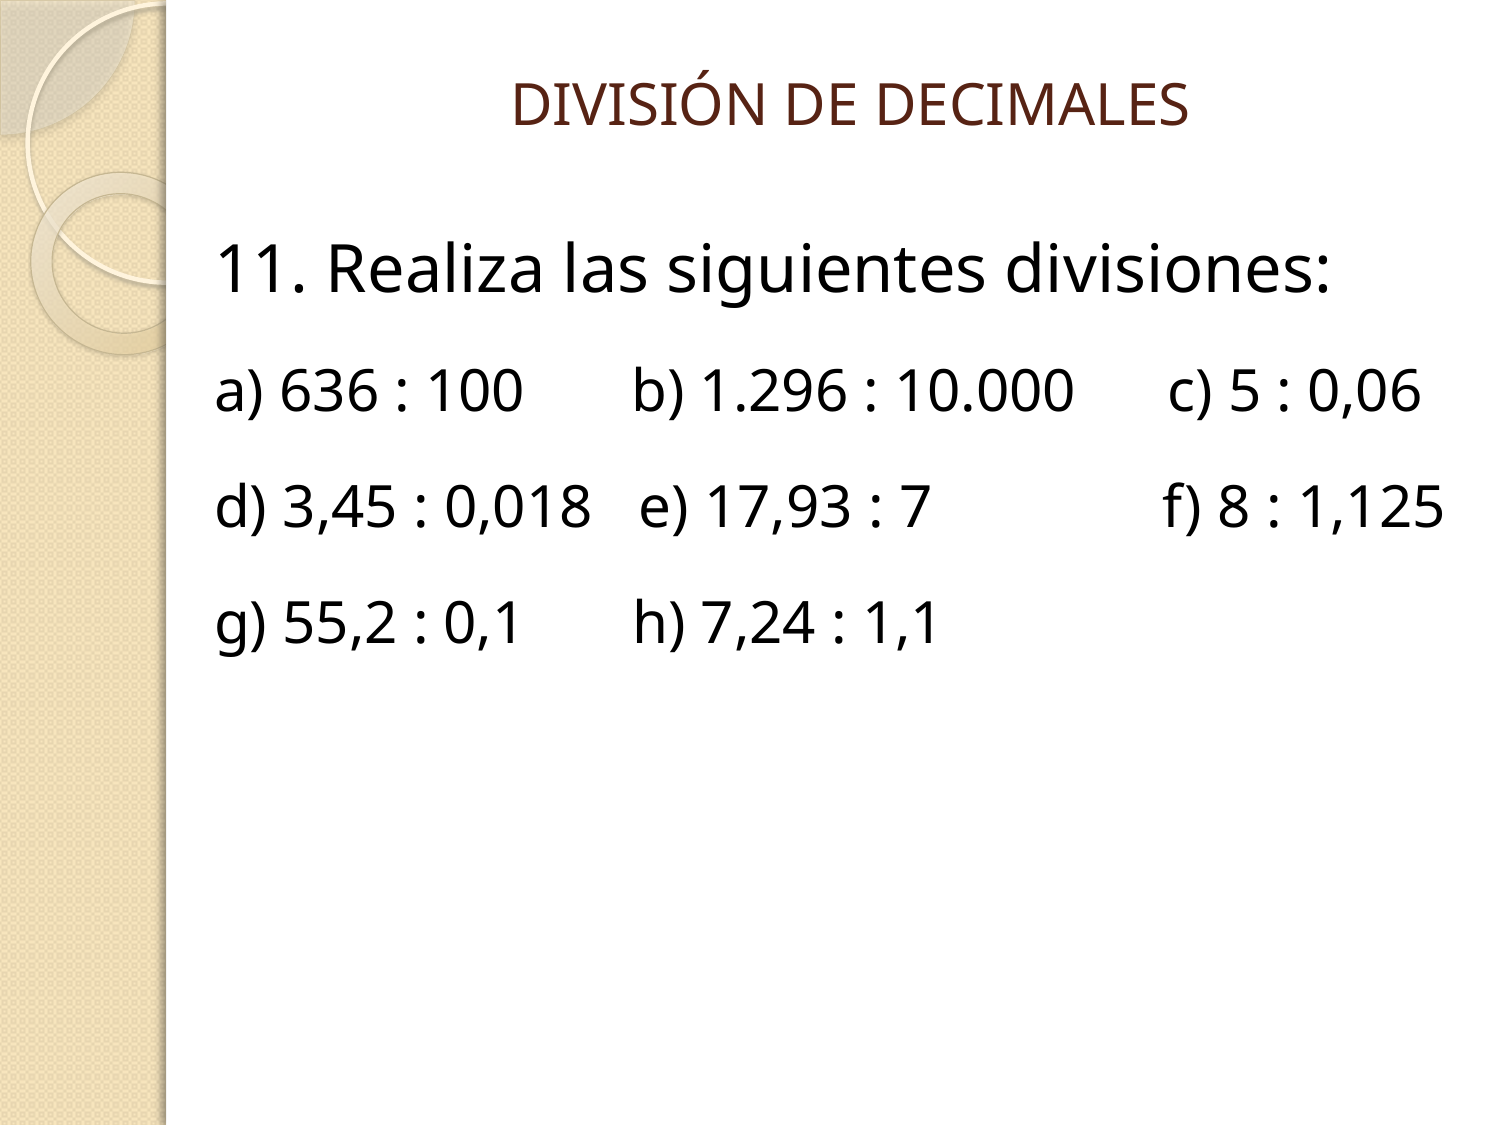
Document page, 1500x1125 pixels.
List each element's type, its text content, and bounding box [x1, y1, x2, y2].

table_header 11. Realiza las siguientes divisiones: a) 636 : 100 b) 1.296 : 10.000 c) 5 : 0,06 d) 3,45 : 0,018 e) 17,93 : 7 f) 8 : 1,125 g) 55,2 : 0,1 h) 7,24 : 1,1 [204, 209, 1473, 658]
title DIVISIÓN DE DECIMALES [235, 8, 1466, 197]
